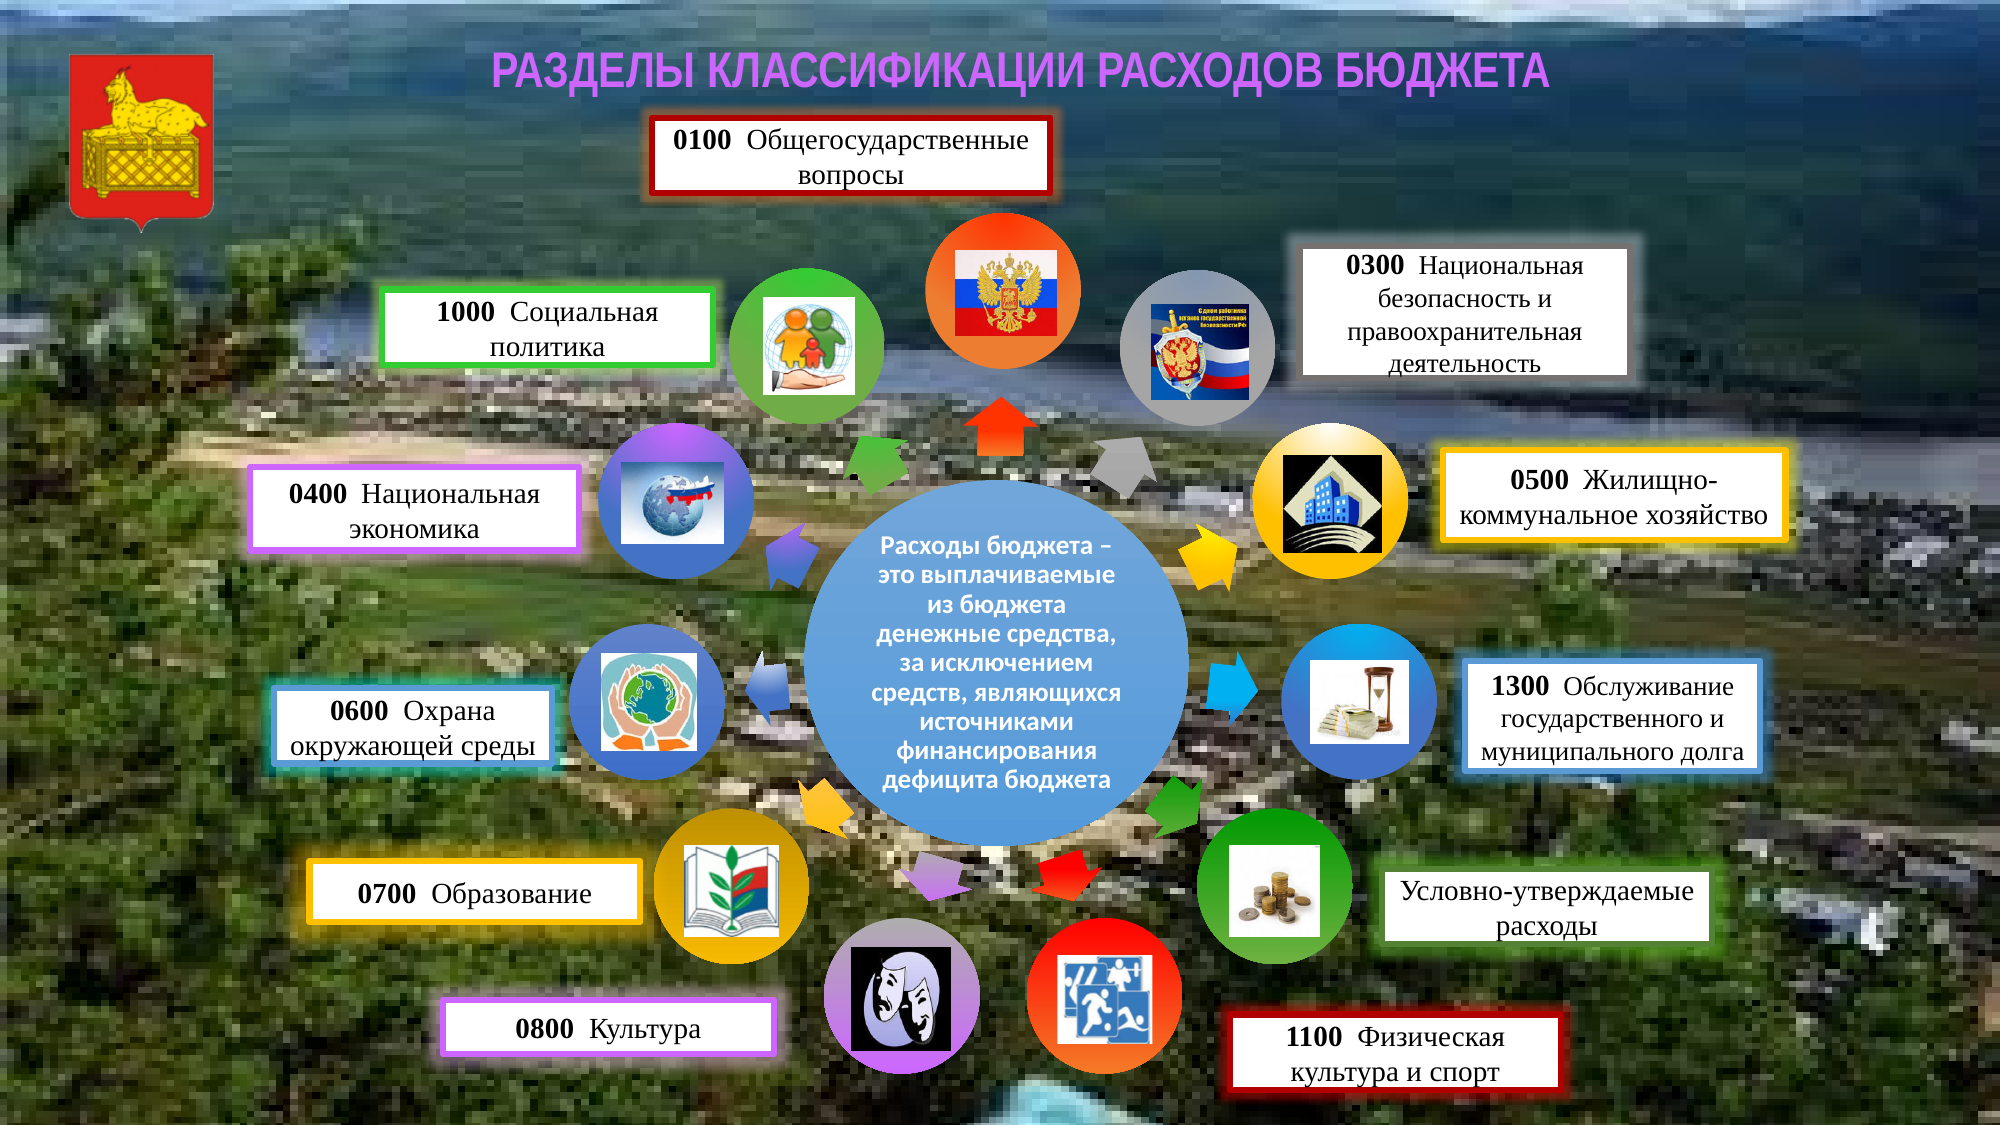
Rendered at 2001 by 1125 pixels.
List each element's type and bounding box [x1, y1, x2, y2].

picture [0, 0, 2000, 1125]
text_box [282, 209, 1724, 1077]
